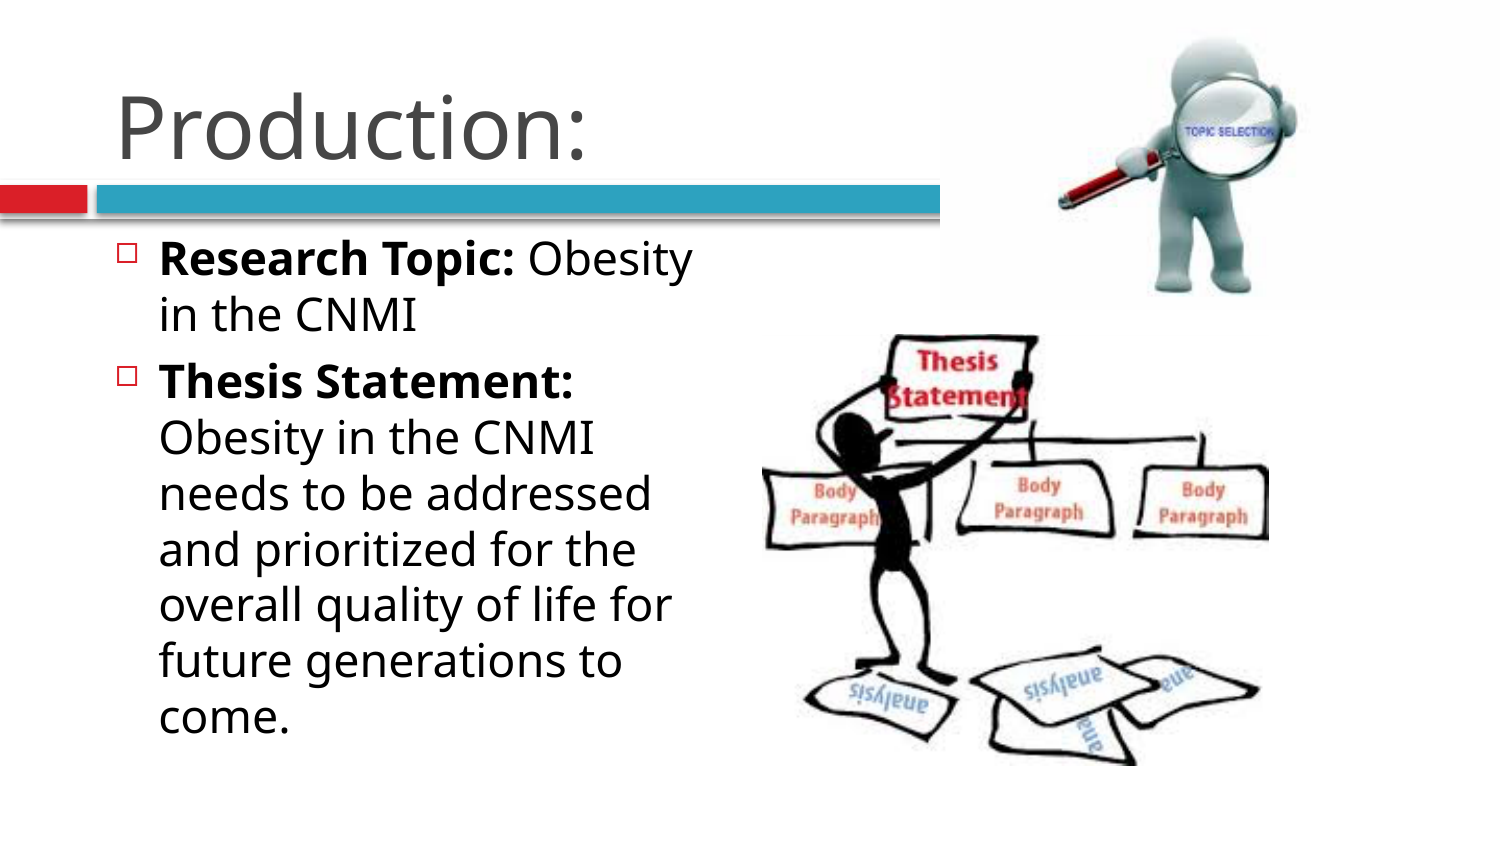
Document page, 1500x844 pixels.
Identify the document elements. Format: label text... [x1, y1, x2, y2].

picture [762, 334, 1270, 766]
picture [940, 0, 1500, 310]
list Research Topic: Obesity in the CNMI Thesis Statement: Obesity in the CNMI needs to be addressed and prioritized for the overall quality of life for future generations to come. [99, 221, 738, 759]
title Production: [99, 19, 934, 185]
